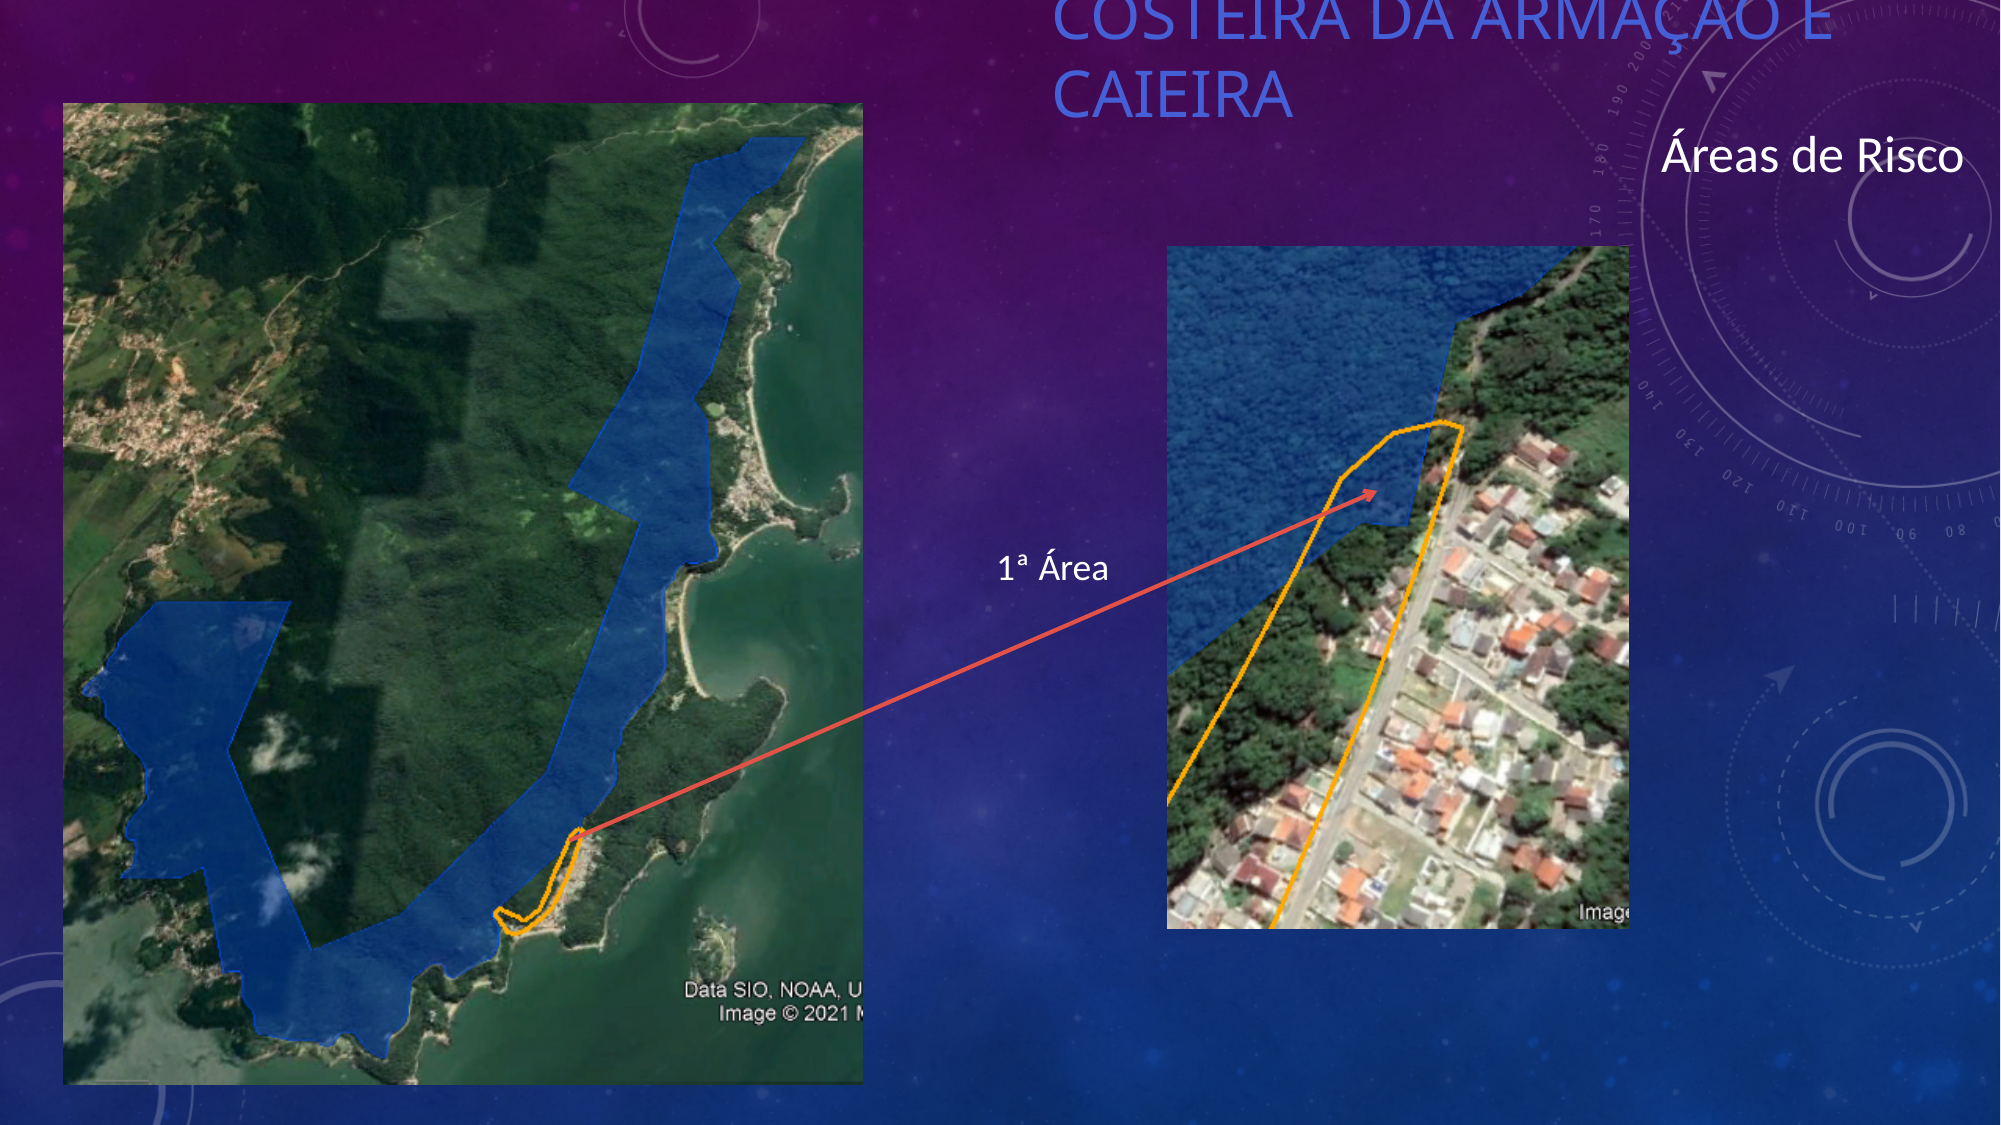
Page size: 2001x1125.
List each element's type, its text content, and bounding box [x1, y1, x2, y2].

text_box COSTEIRA DA ARMAÇÃO E CAIEIRA [1036, 0, 1996, 121]
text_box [570, 490, 1378, 841]
text_box Áreas de Risco [1219, 113, 1981, 191]
picture [0, 0, 2001, 1125]
